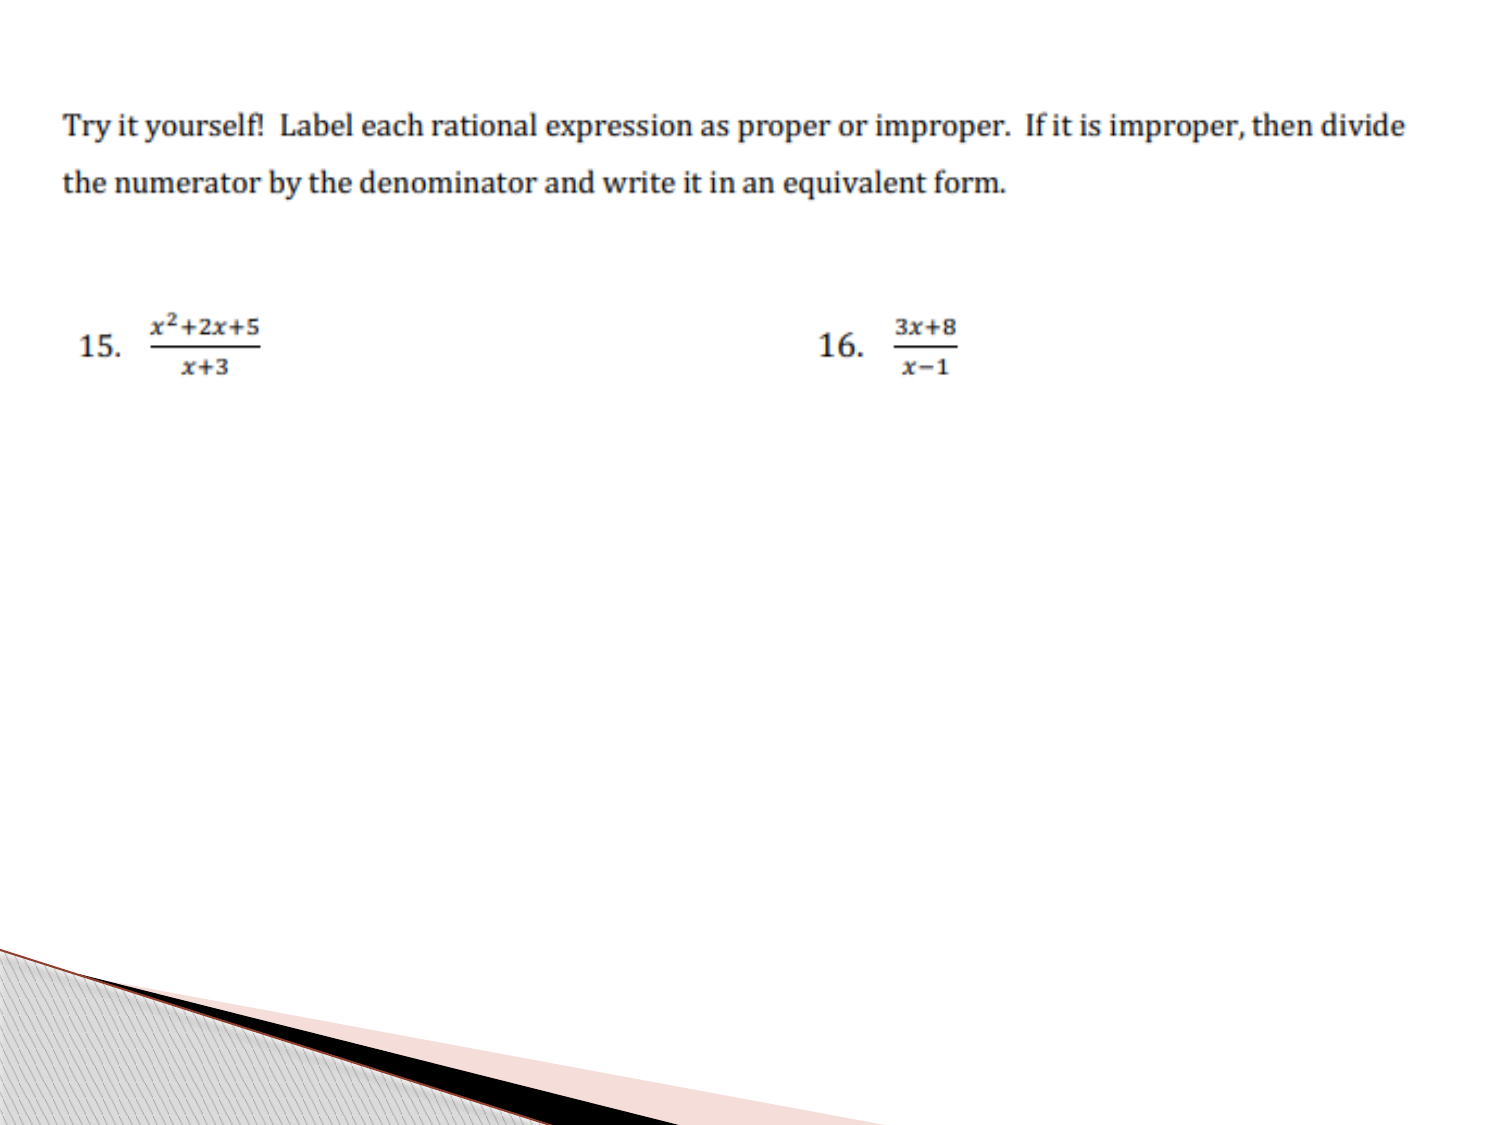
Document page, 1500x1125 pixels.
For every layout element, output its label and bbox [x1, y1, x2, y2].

picture [49, 262, 1001, 426]
picture [49, 99, 1413, 212]
